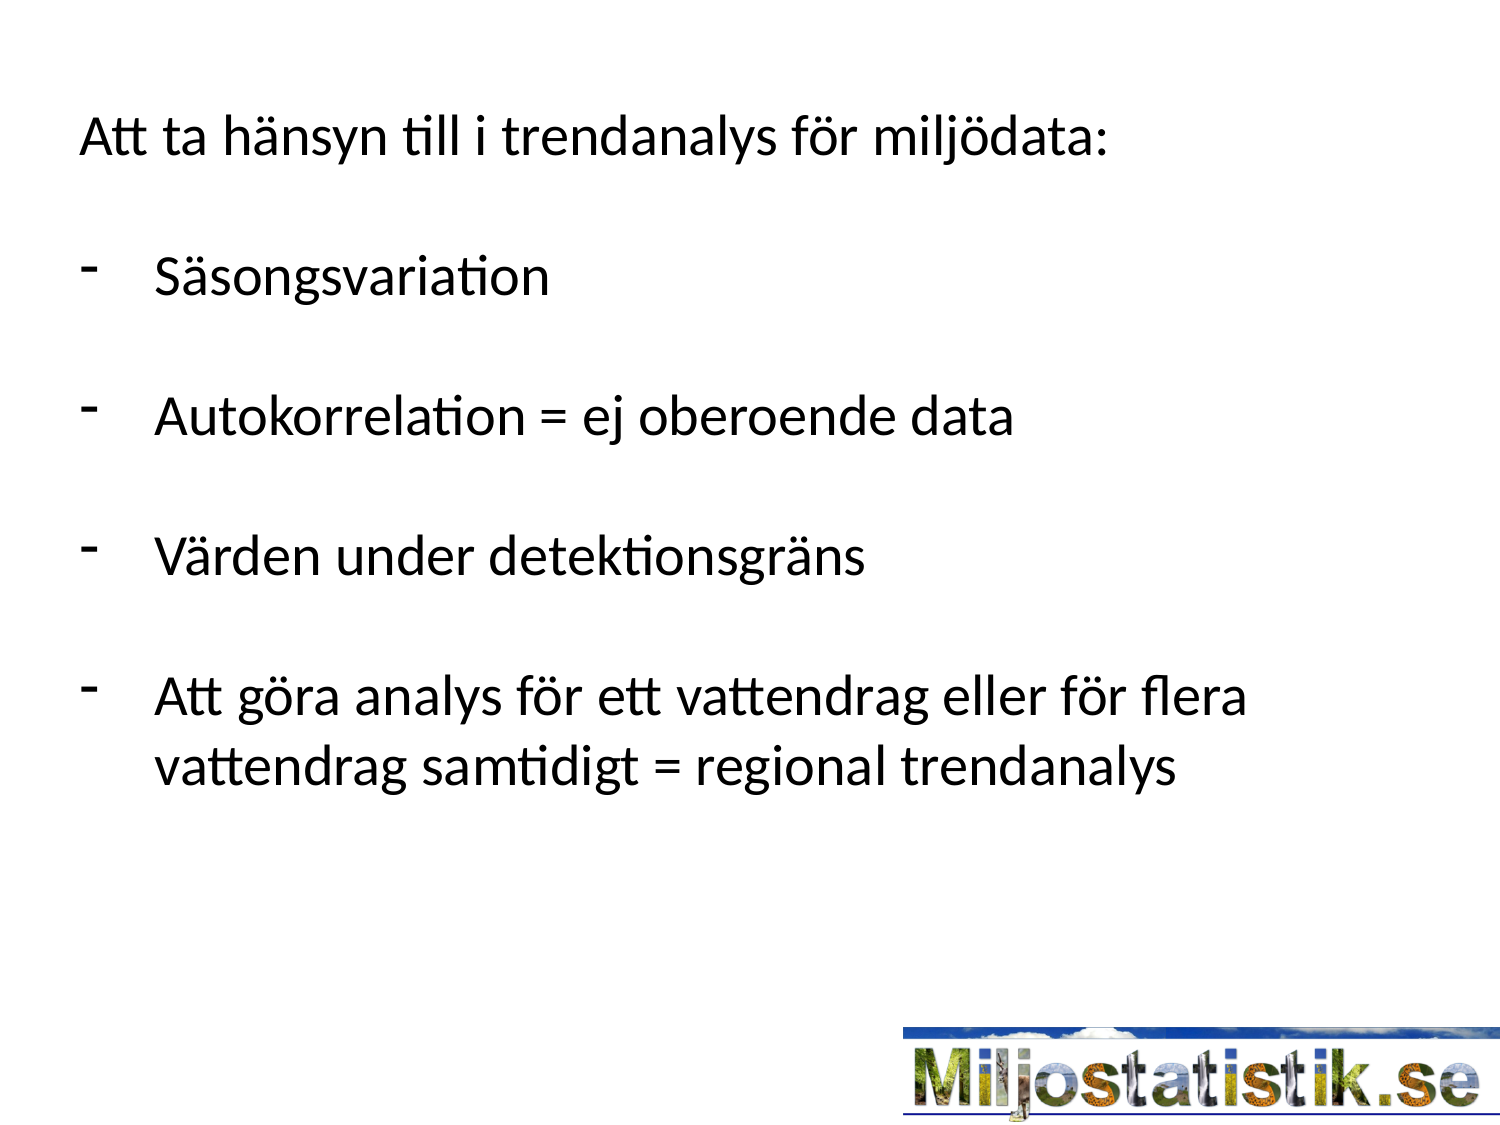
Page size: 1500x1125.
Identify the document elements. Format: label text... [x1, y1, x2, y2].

text_box Att ta hänsyn till i trendanalys för miljödata: Säsongsvariation Autokorrelation = ej oberoende data Värden under detektionsgräns Att göra analys för ett vattendrag eller för flera vattendrag samtidigt = regional trendanalys [64, 90, 1447, 875]
picture [903, 1026, 1500, 1122]
